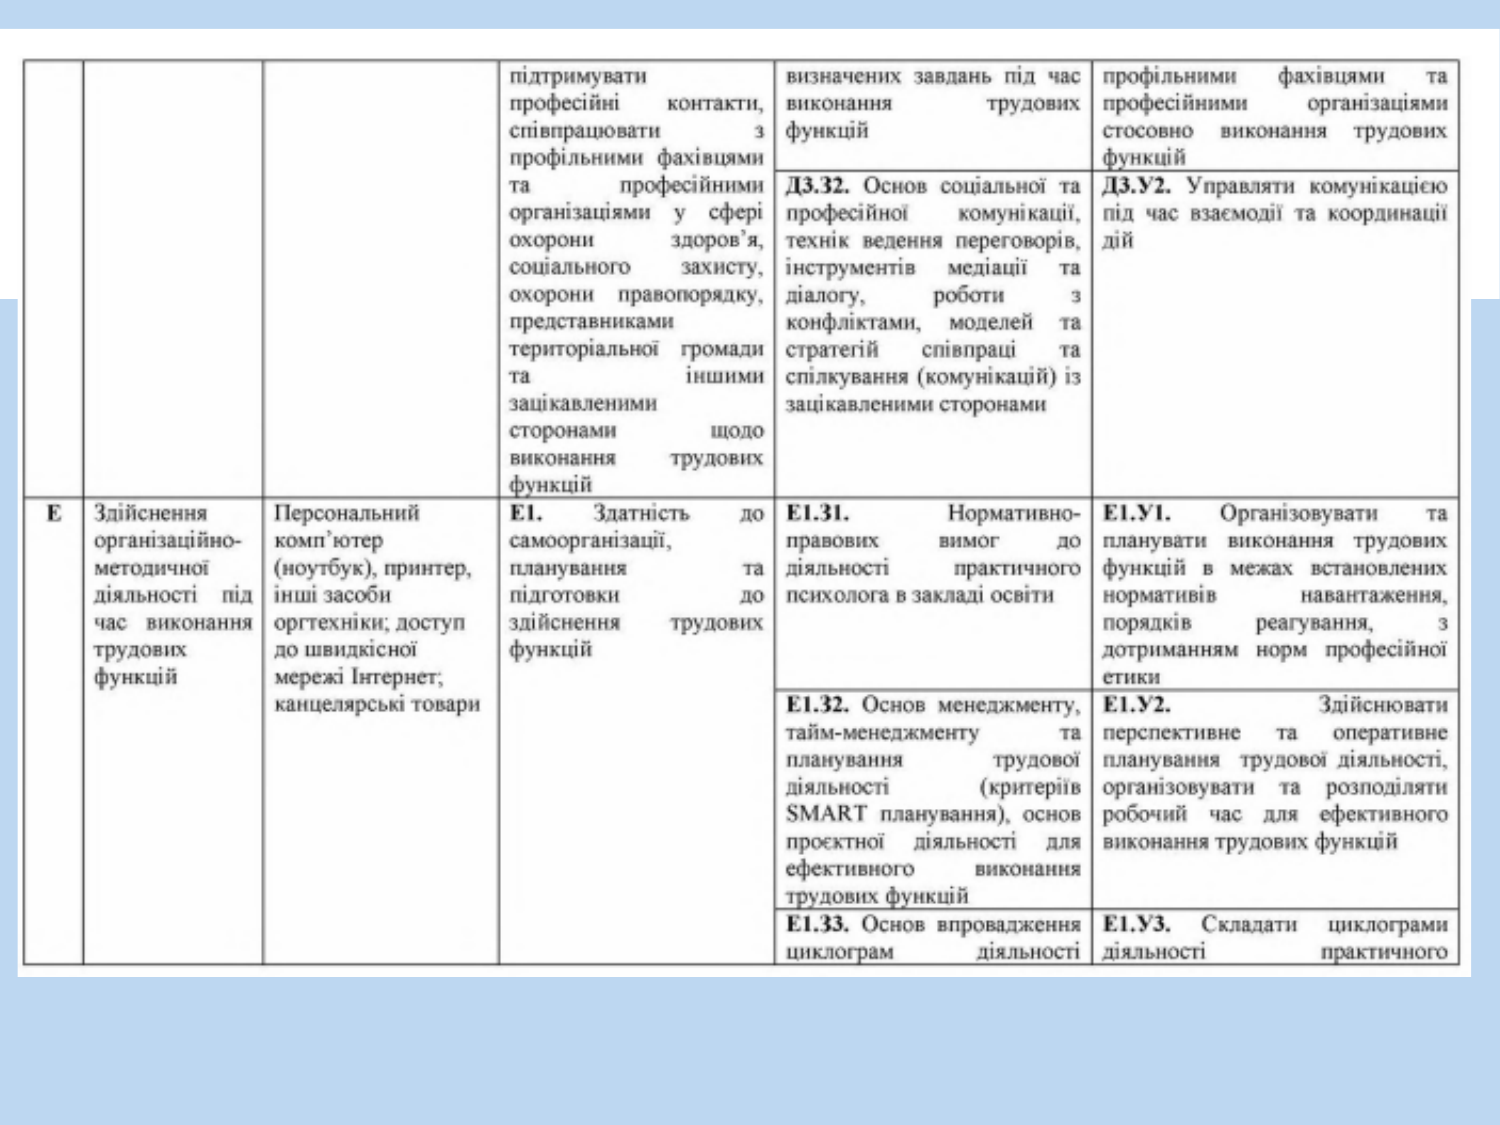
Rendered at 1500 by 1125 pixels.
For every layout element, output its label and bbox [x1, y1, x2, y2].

picture [17, 54, 1472, 977]
